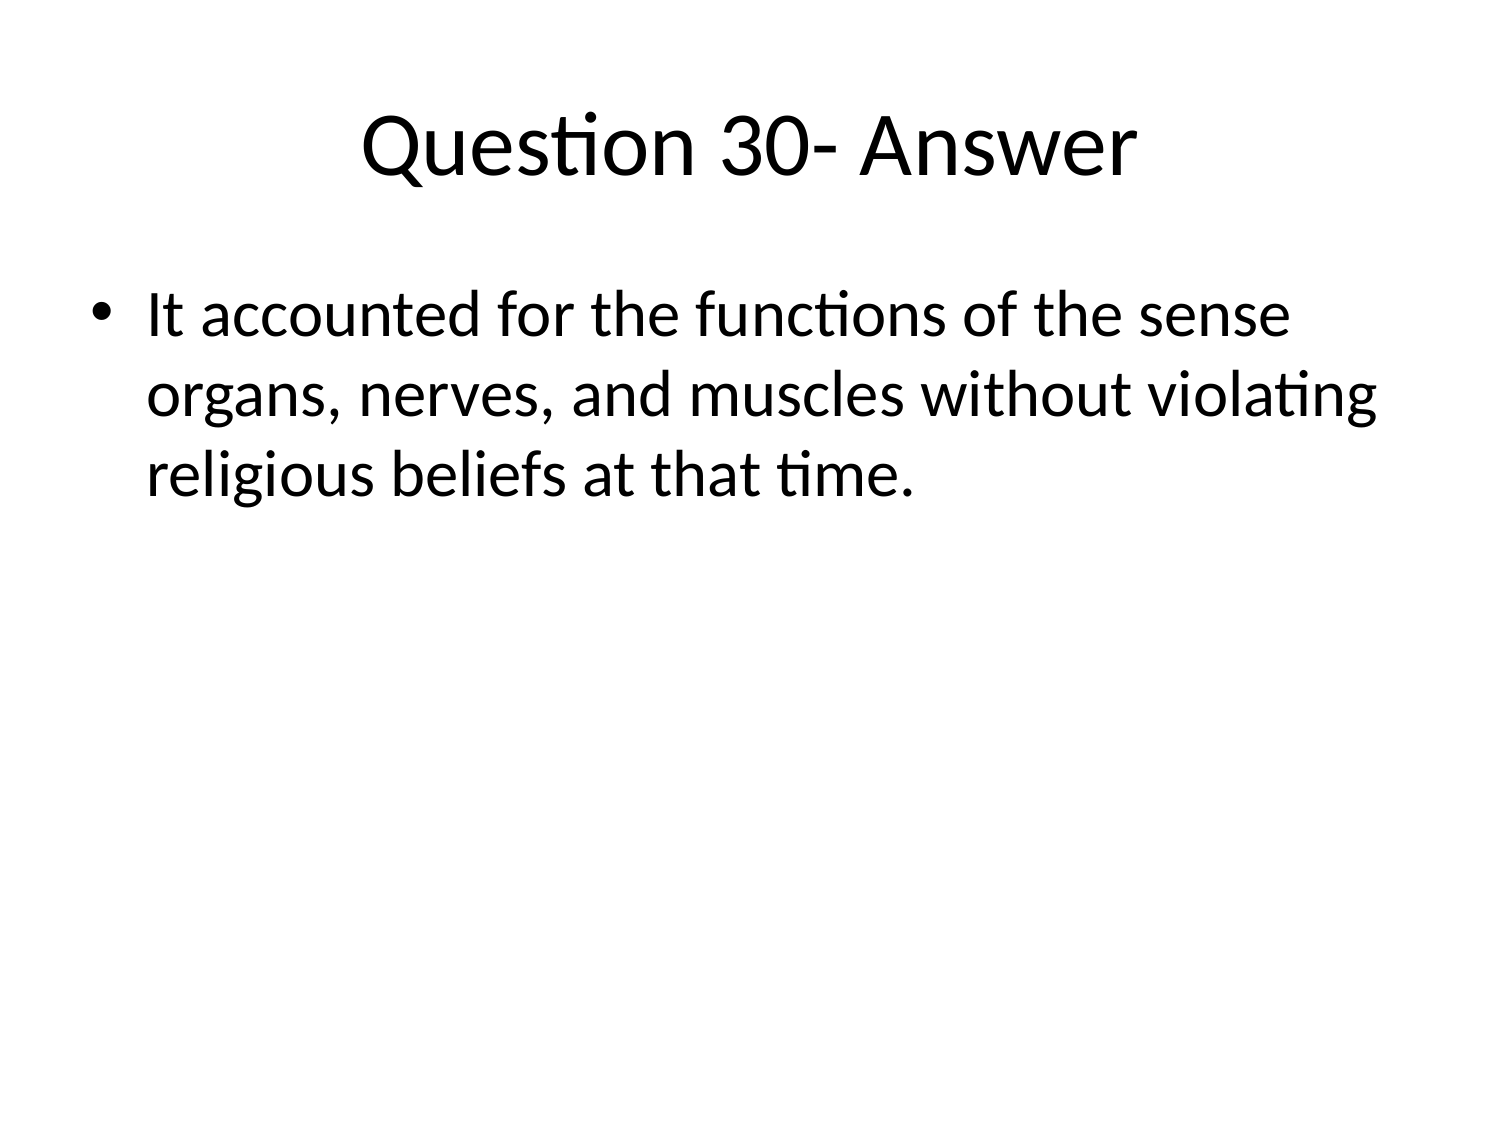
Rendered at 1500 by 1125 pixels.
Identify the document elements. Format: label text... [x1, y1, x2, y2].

title Question 30- Answer [75, 45, 1425, 233]
list It accounted for the functions of the sense organs, nerves, and muscles without violating religious beliefs at that time. [75, 262, 1425, 1005]
